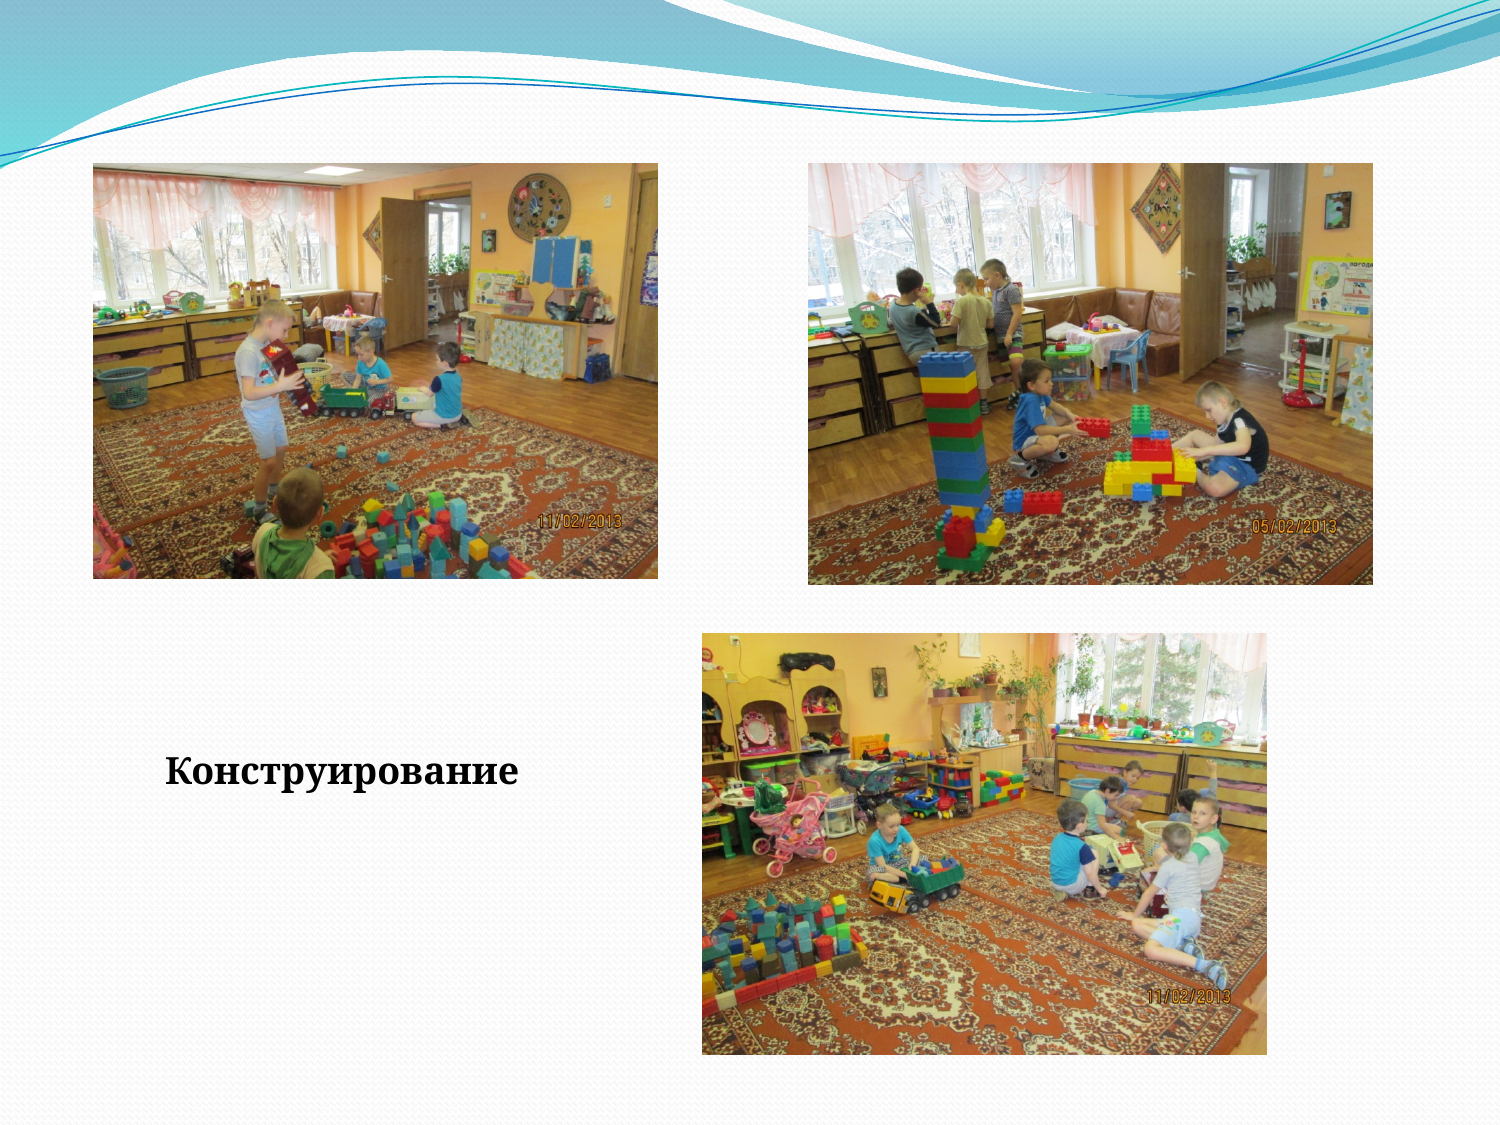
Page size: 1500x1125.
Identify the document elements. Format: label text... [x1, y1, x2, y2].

picture [808, 163, 1373, 586]
text_box Конструирование [150, 739, 535, 800]
picture [702, 633, 1267, 1055]
picture [93, 163, 658, 579]
